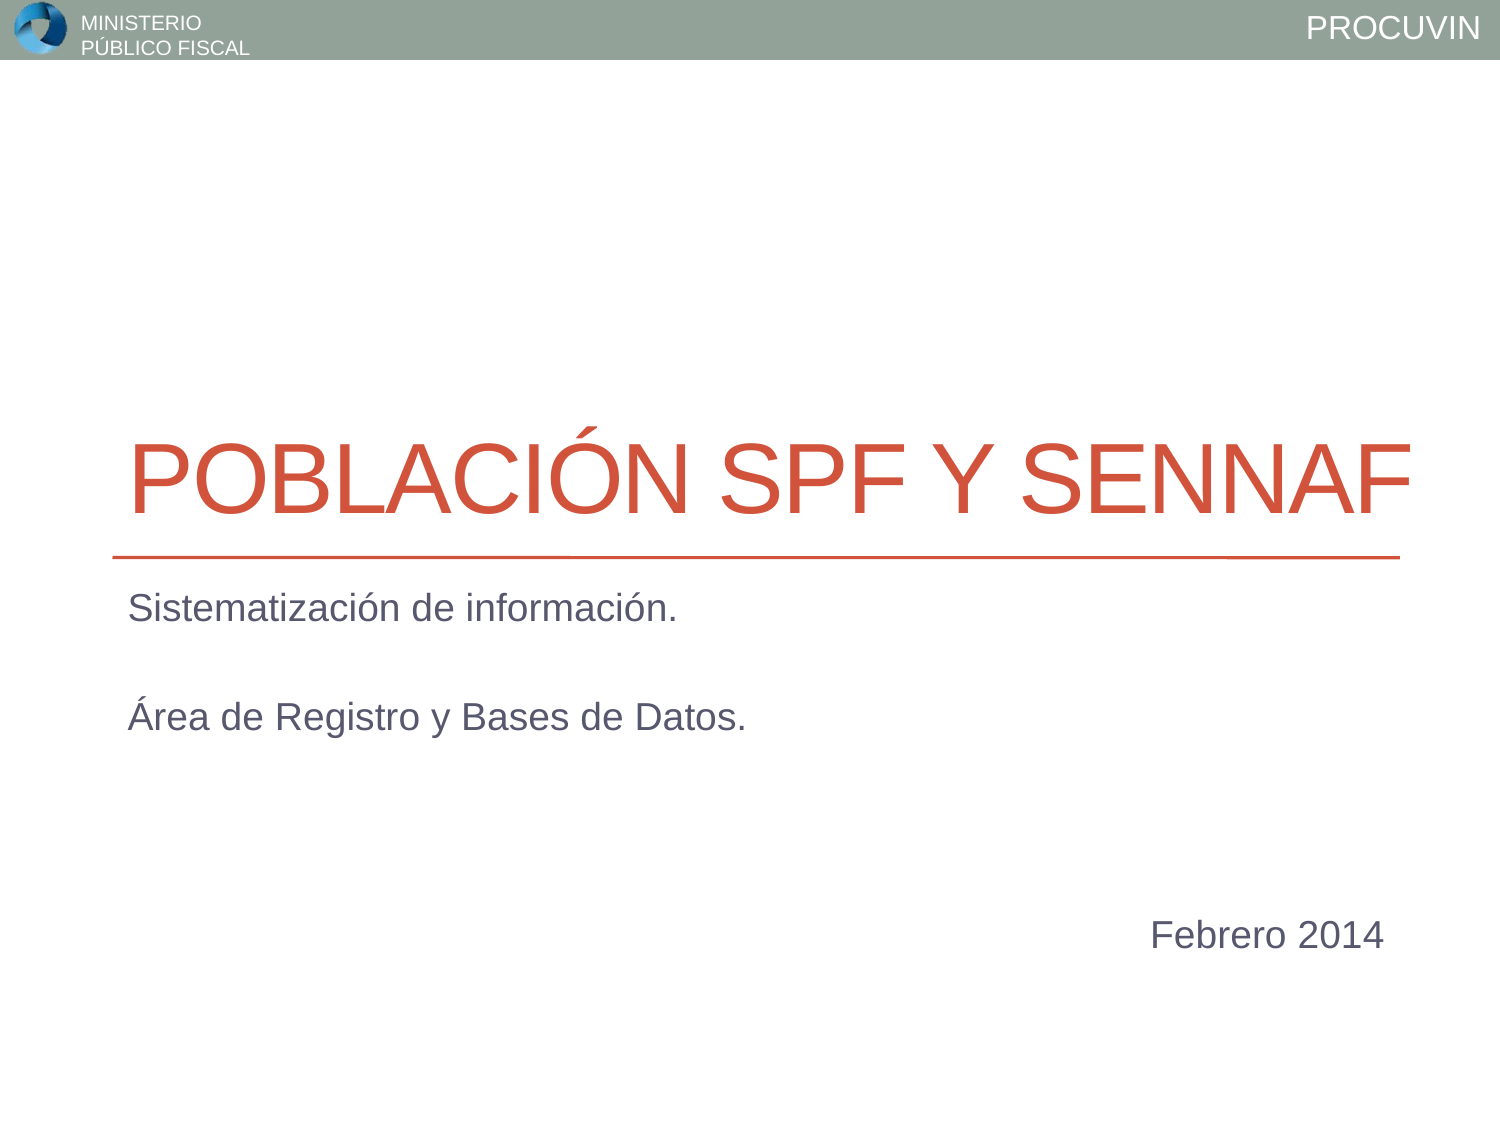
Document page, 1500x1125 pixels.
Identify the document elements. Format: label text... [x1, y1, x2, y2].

title Población SPF y SENNAF [112, 224, 1459, 542]
subtitle Sistematización de información. Área de Registro y Bases de Datos. Febrero 2014 [112, 575, 1400, 965]
picture [5, 0, 75, 57]
